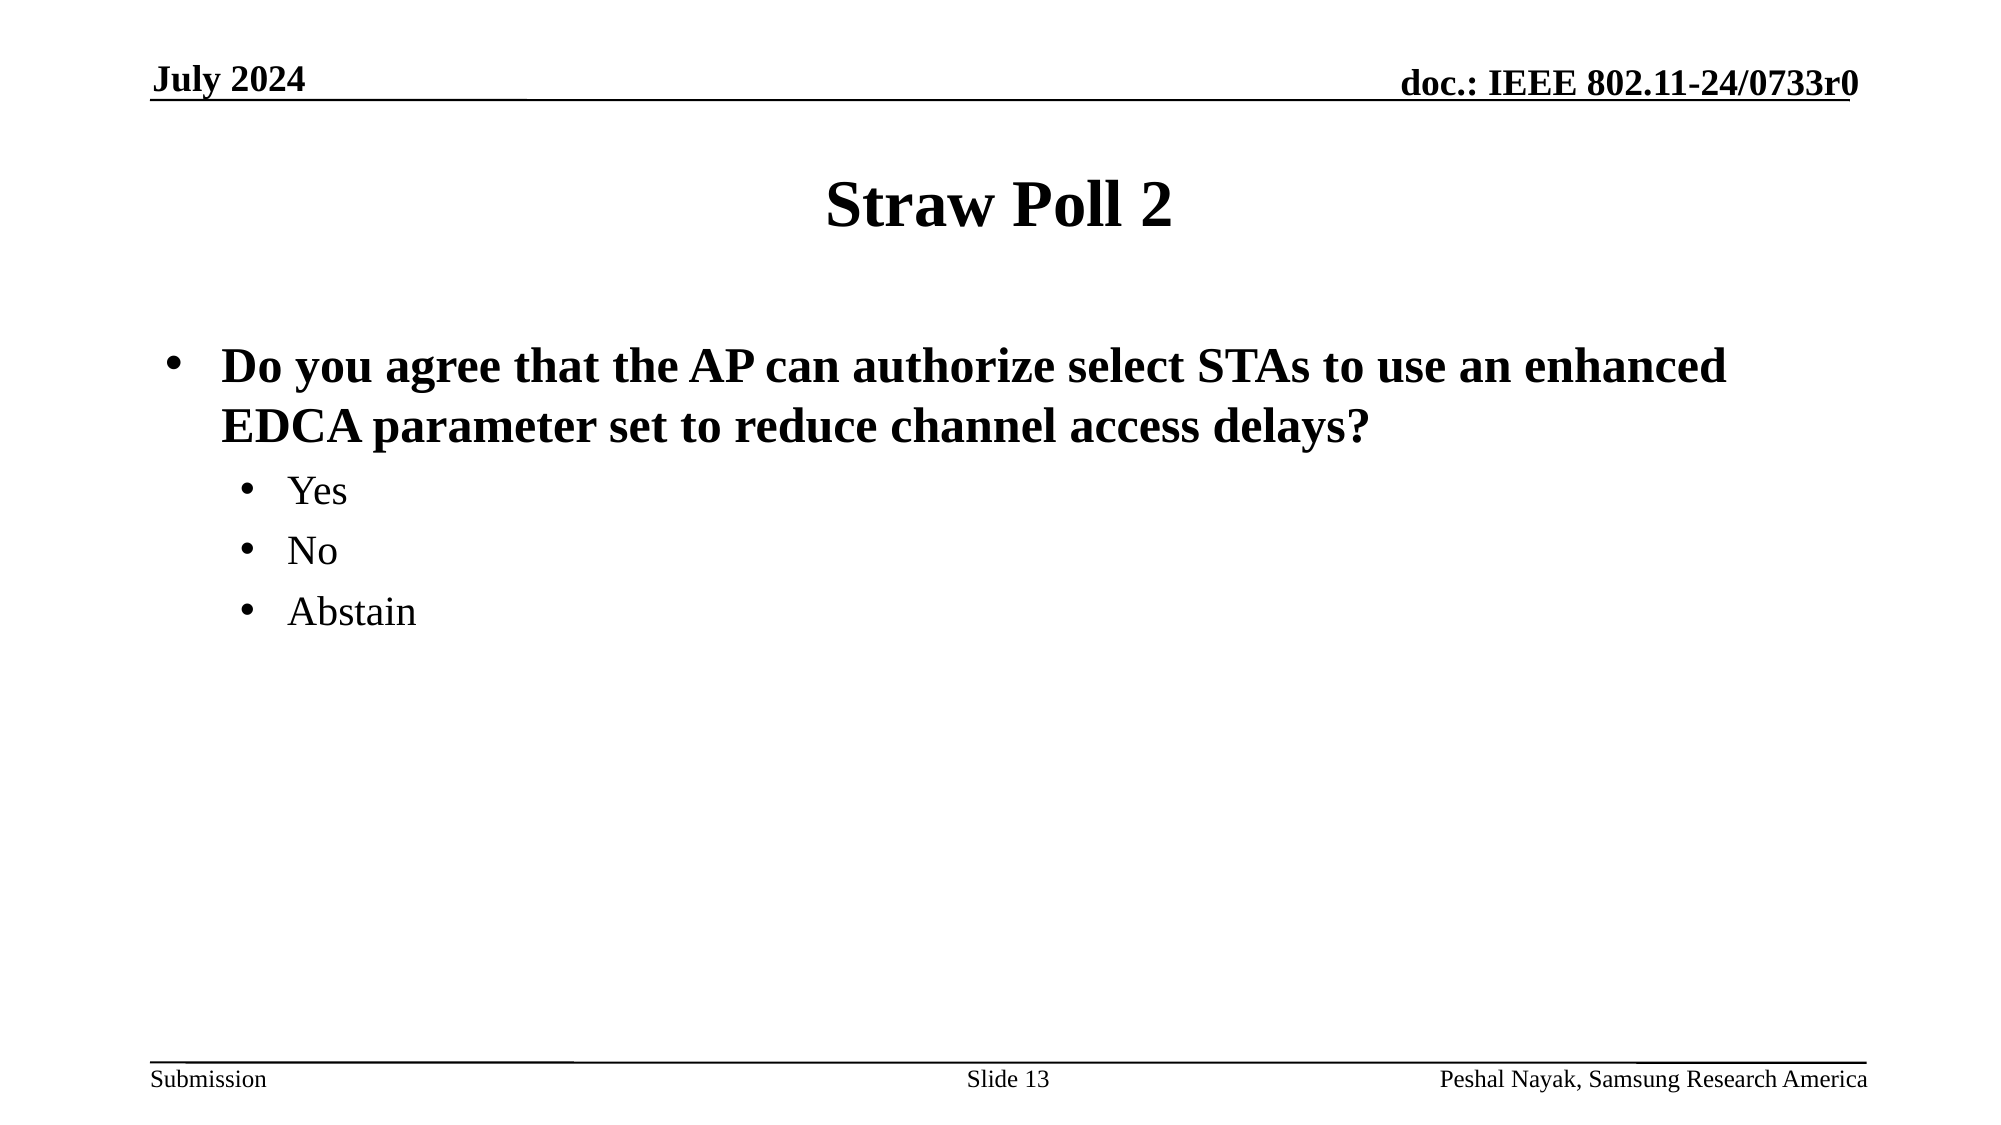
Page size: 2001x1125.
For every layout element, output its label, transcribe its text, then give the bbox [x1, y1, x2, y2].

slide_number Slide 13 [950, 1061, 1067, 1123]
title Straw Poll 2 [149, 112, 1850, 288]
list Do you agree that the AP can authorize select STAs to use an enhanced EDCA parameter set to reduce channel access delays? Yes No Abstain [149, 324, 1850, 1000]
footer Peshal Nayak, Samsung Research America [1171, 1061, 1869, 1093]
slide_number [152, 54, 563, 100]
